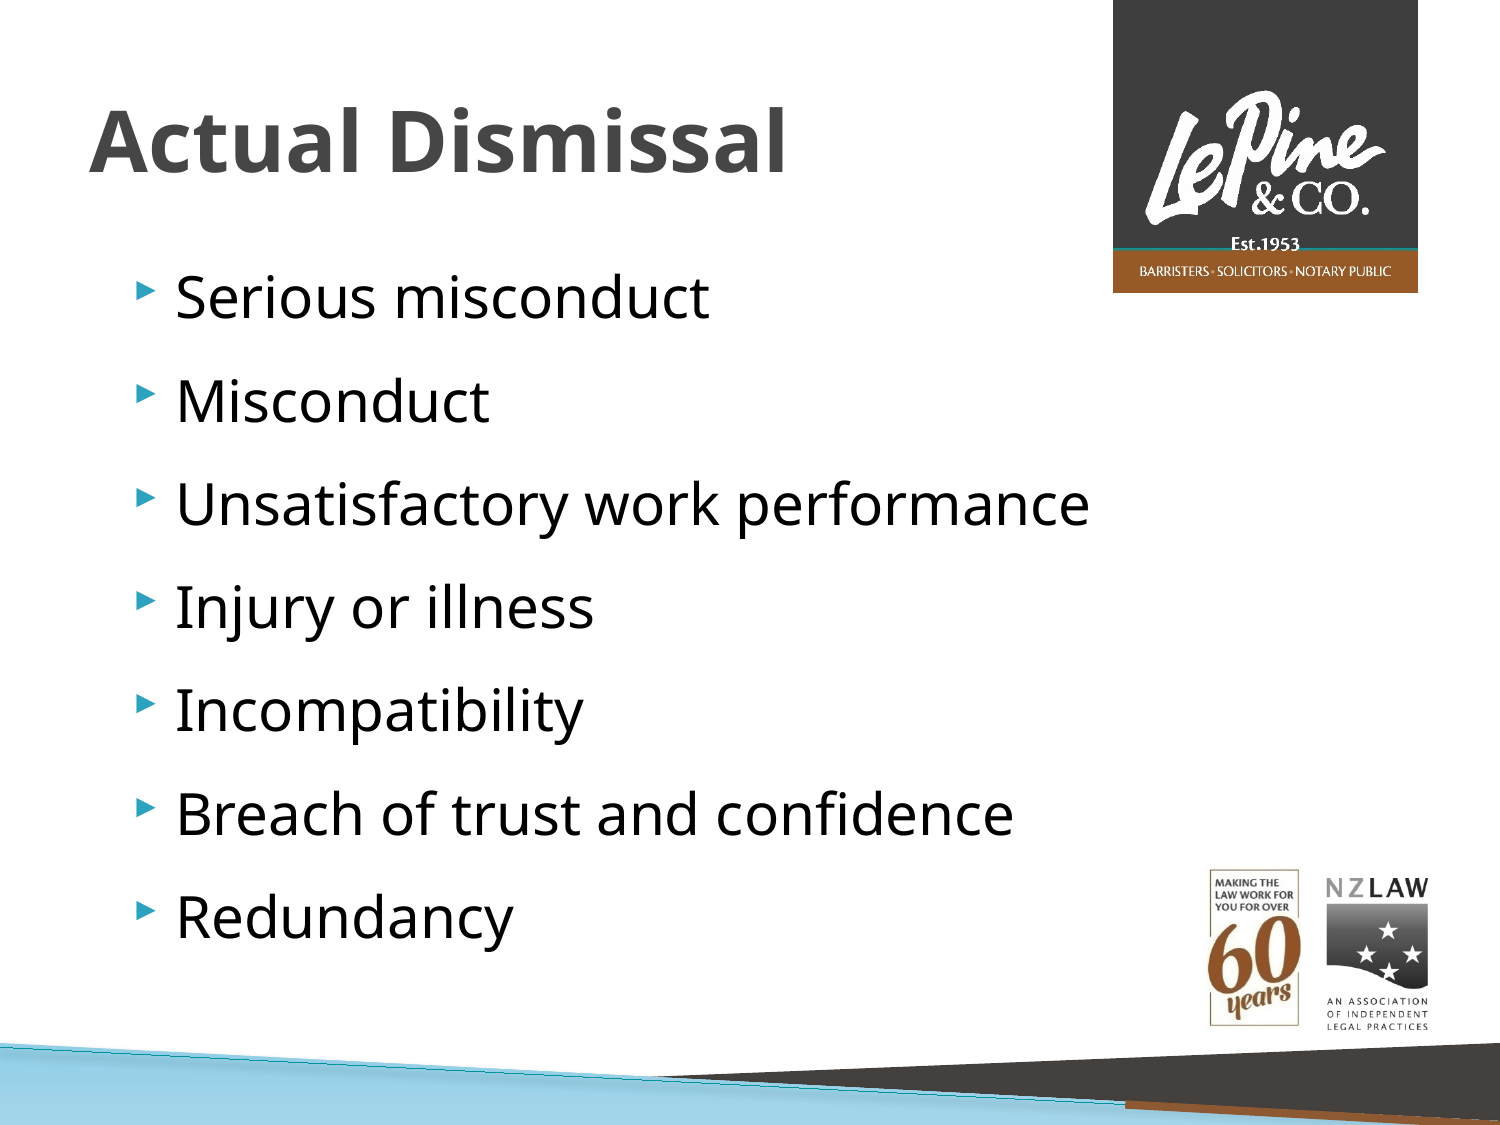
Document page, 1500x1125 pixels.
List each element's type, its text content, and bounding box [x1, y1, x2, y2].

picture [1206, 866, 1301, 1029]
picture [1323, 878, 1428, 1030]
title Actual Dismissal [75, 45, 1107, 233]
picture [1113, 0, 1419, 293]
list Serious misconduct Misconduct Unsatisfactory work performance Injury or illness Incompatibility Breach of trust and confidence Redundancy [100, 252, 1389, 948]
